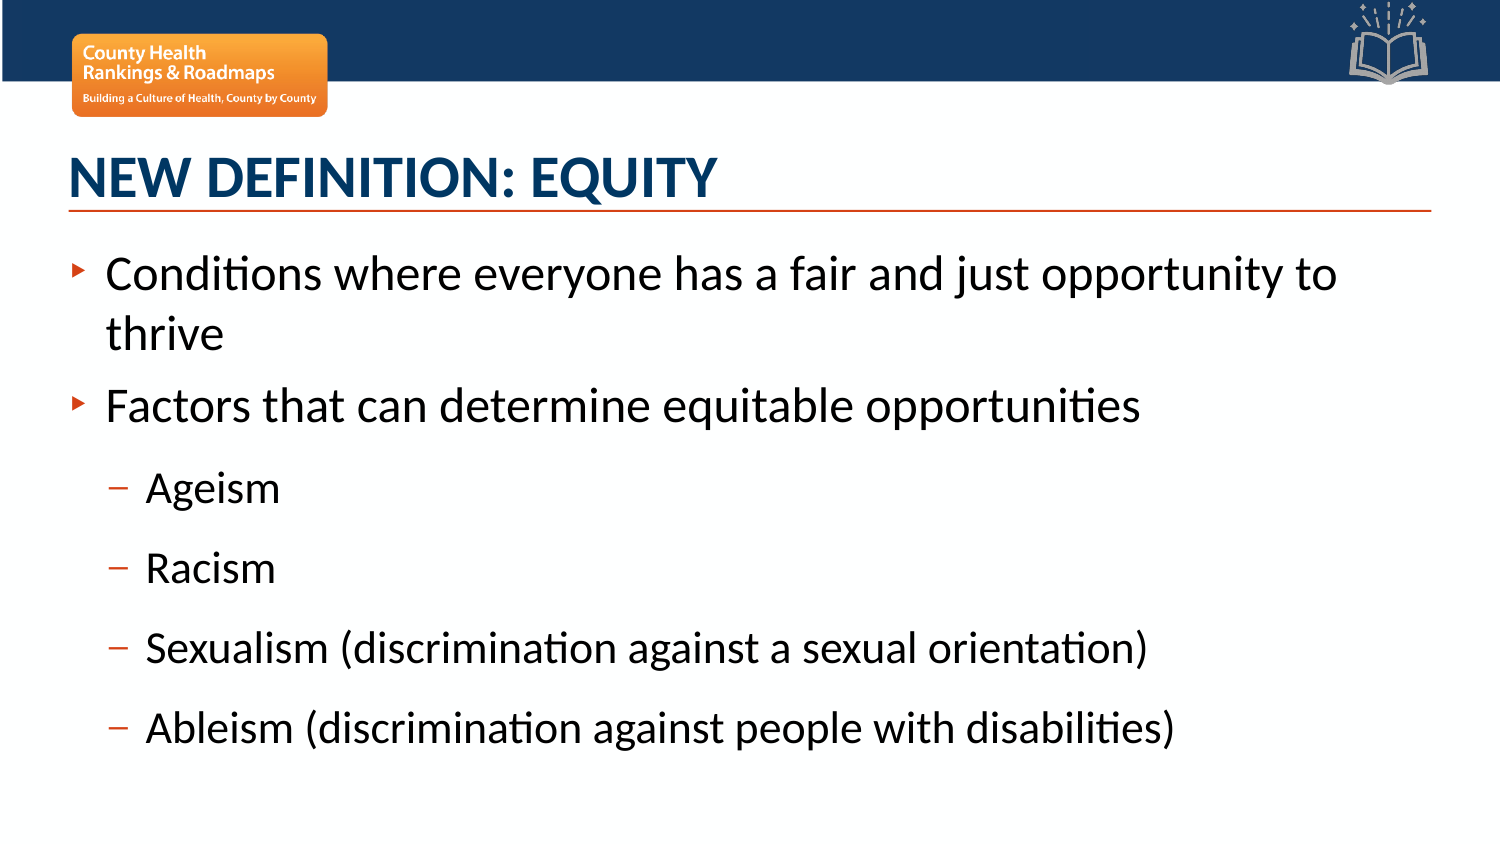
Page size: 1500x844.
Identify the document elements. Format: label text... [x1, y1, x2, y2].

list Conditions where everyone has a fair and just opportunity to thrive Factors that can determine equitable opportunities Ageism Racism Sexualism (discrimination against a sexual orientation) Ableism (discrimination against people with disabilities) [68, 239, 1432, 791]
title New Definition: Equity [68, 142, 1432, 210]
picture [0, 0, 1500, 123]
